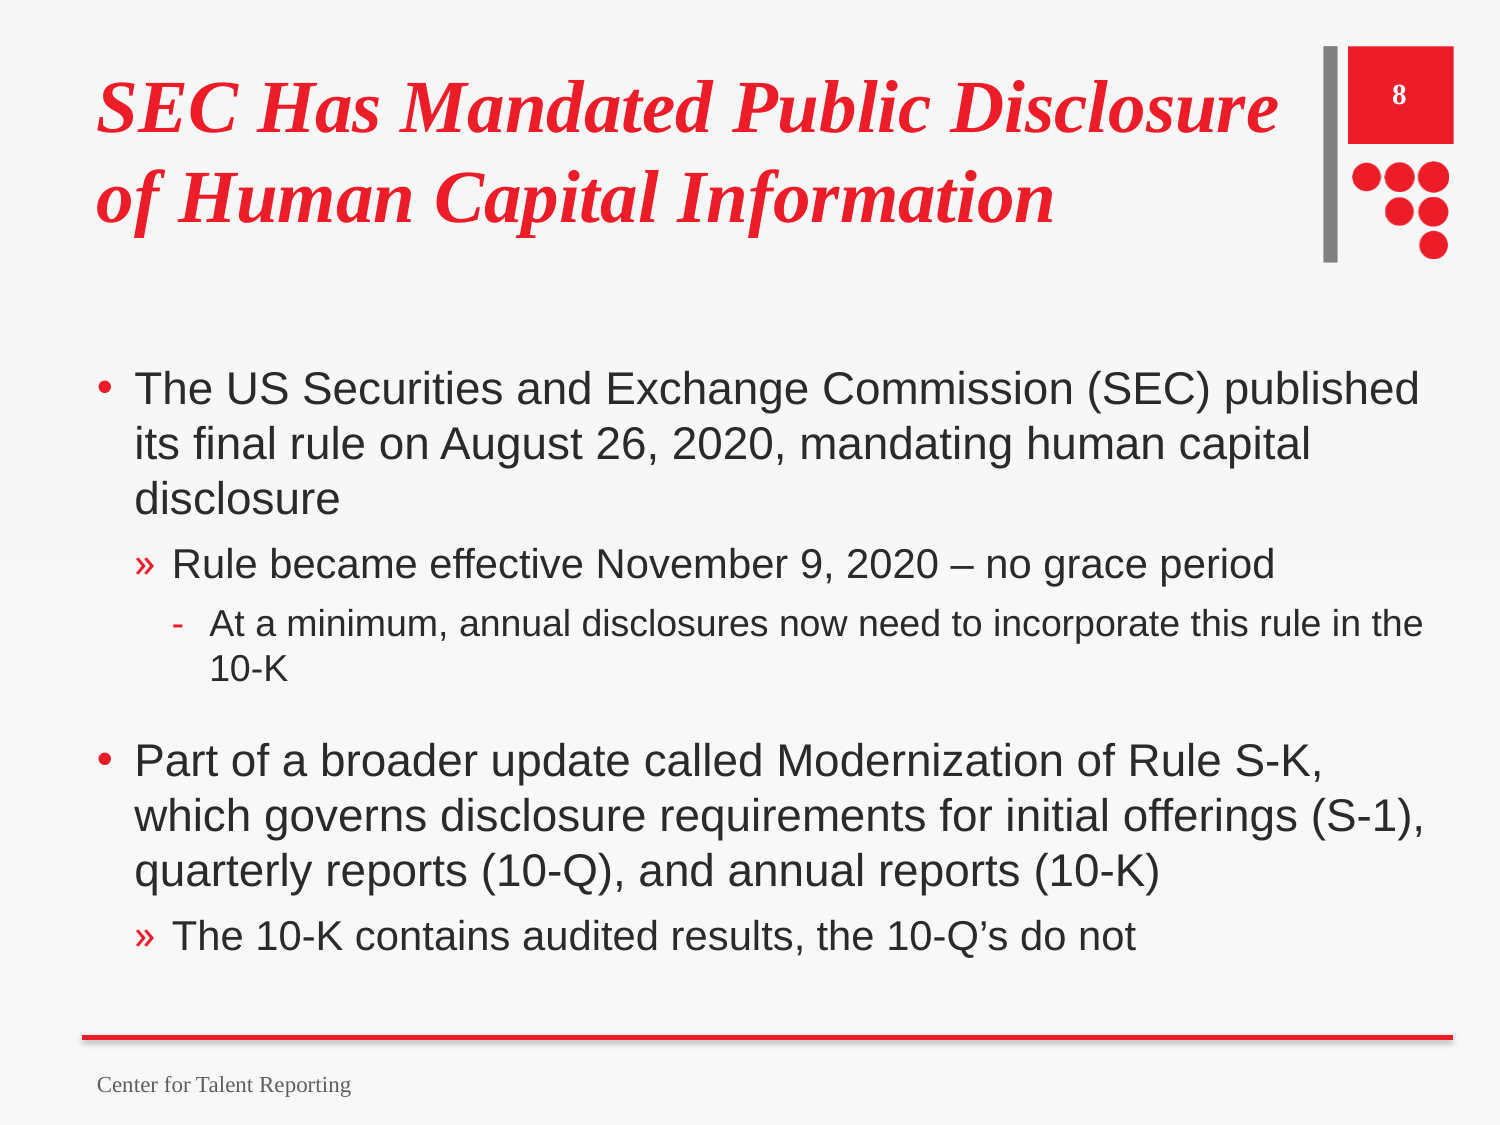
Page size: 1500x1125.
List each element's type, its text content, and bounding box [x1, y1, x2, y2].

footer Center for Talent Reporting [81, 1053, 1075, 1114]
title SEC Has Mandated Public Disclosure of Human Capital Information [81, 50, 1322, 266]
slide_number 8 [1349, 62, 1450, 123]
list The US Securities and Exchange Commission (SEC) published its final rule on August 26, 2020, mandating human capital disclosure Rule became effective November 9, 2020 – no grace period At a minimum, annual disclosures now need to incorporate this rule in the 10-K Part of a broader update called Modernization of Rule S-K, which governs disclosure requirements for initial offerings (S-1), quarterly reports (10-Q), and annual reports (10-K) The 10-K contains audited results, the 10-Q’s do not [81, 351, 1453, 1013]
picture [1352, 161, 1449, 259]
